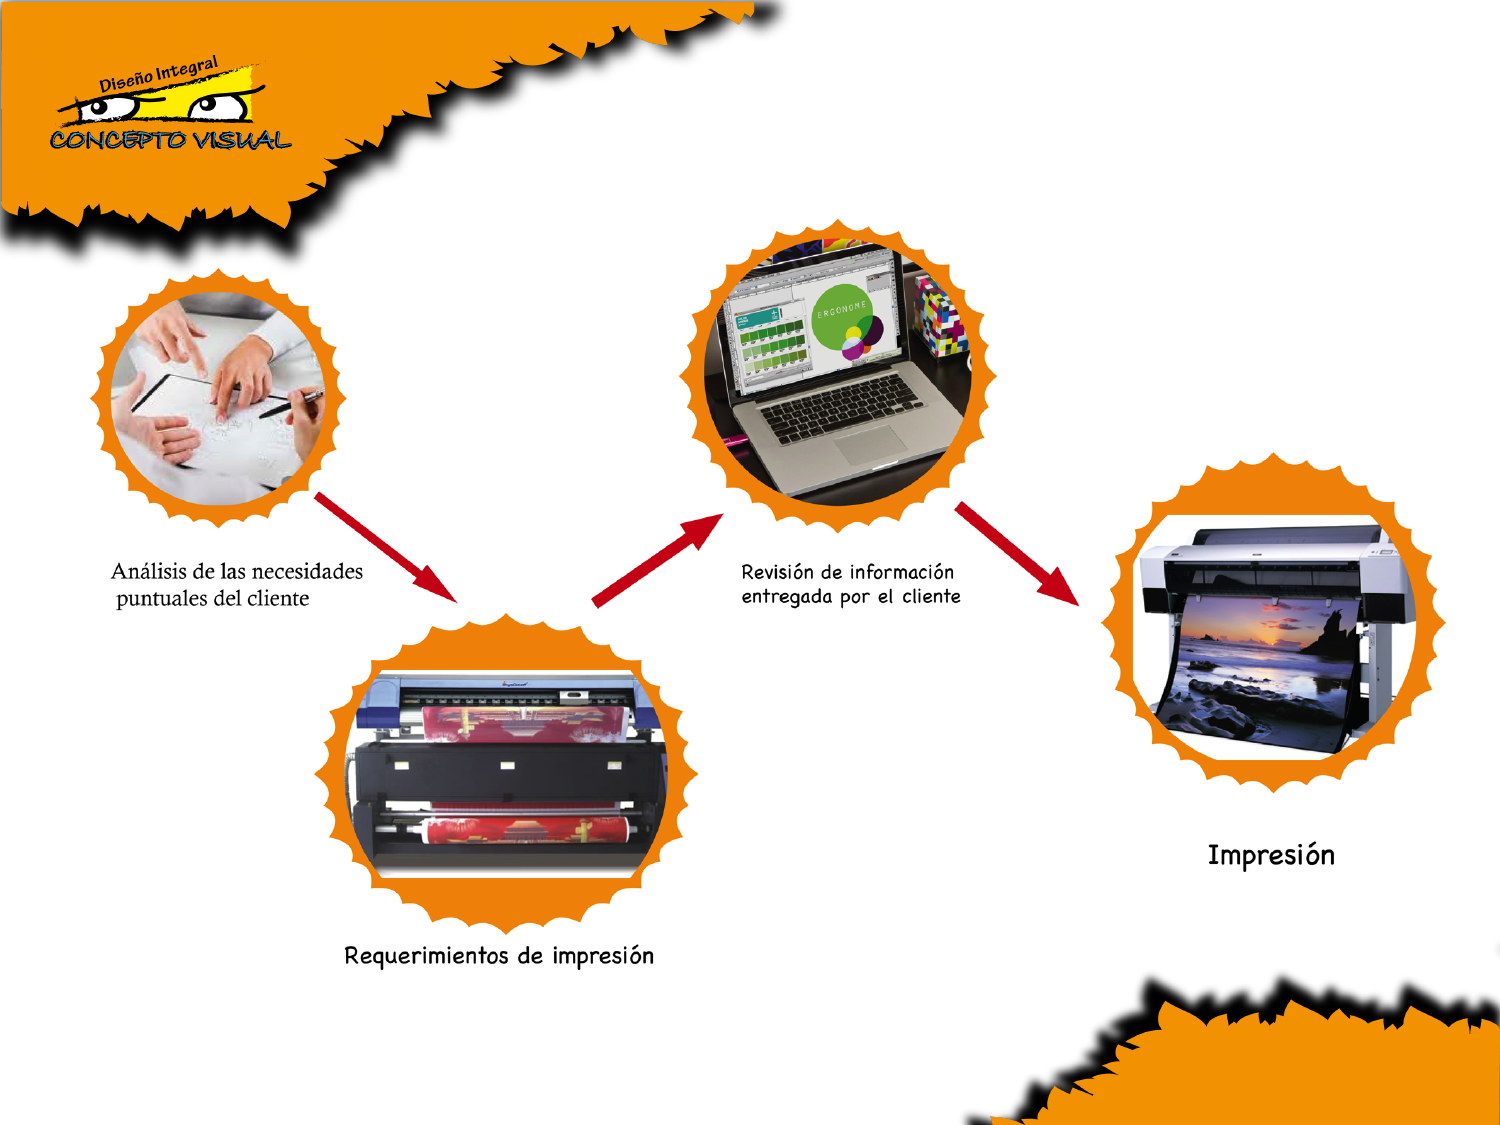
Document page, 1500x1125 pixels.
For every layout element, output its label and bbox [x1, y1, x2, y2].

picture [0, 0, 845, 330]
picture [903, 881, 1500, 1125]
list [2, 196, 1487, 977]
